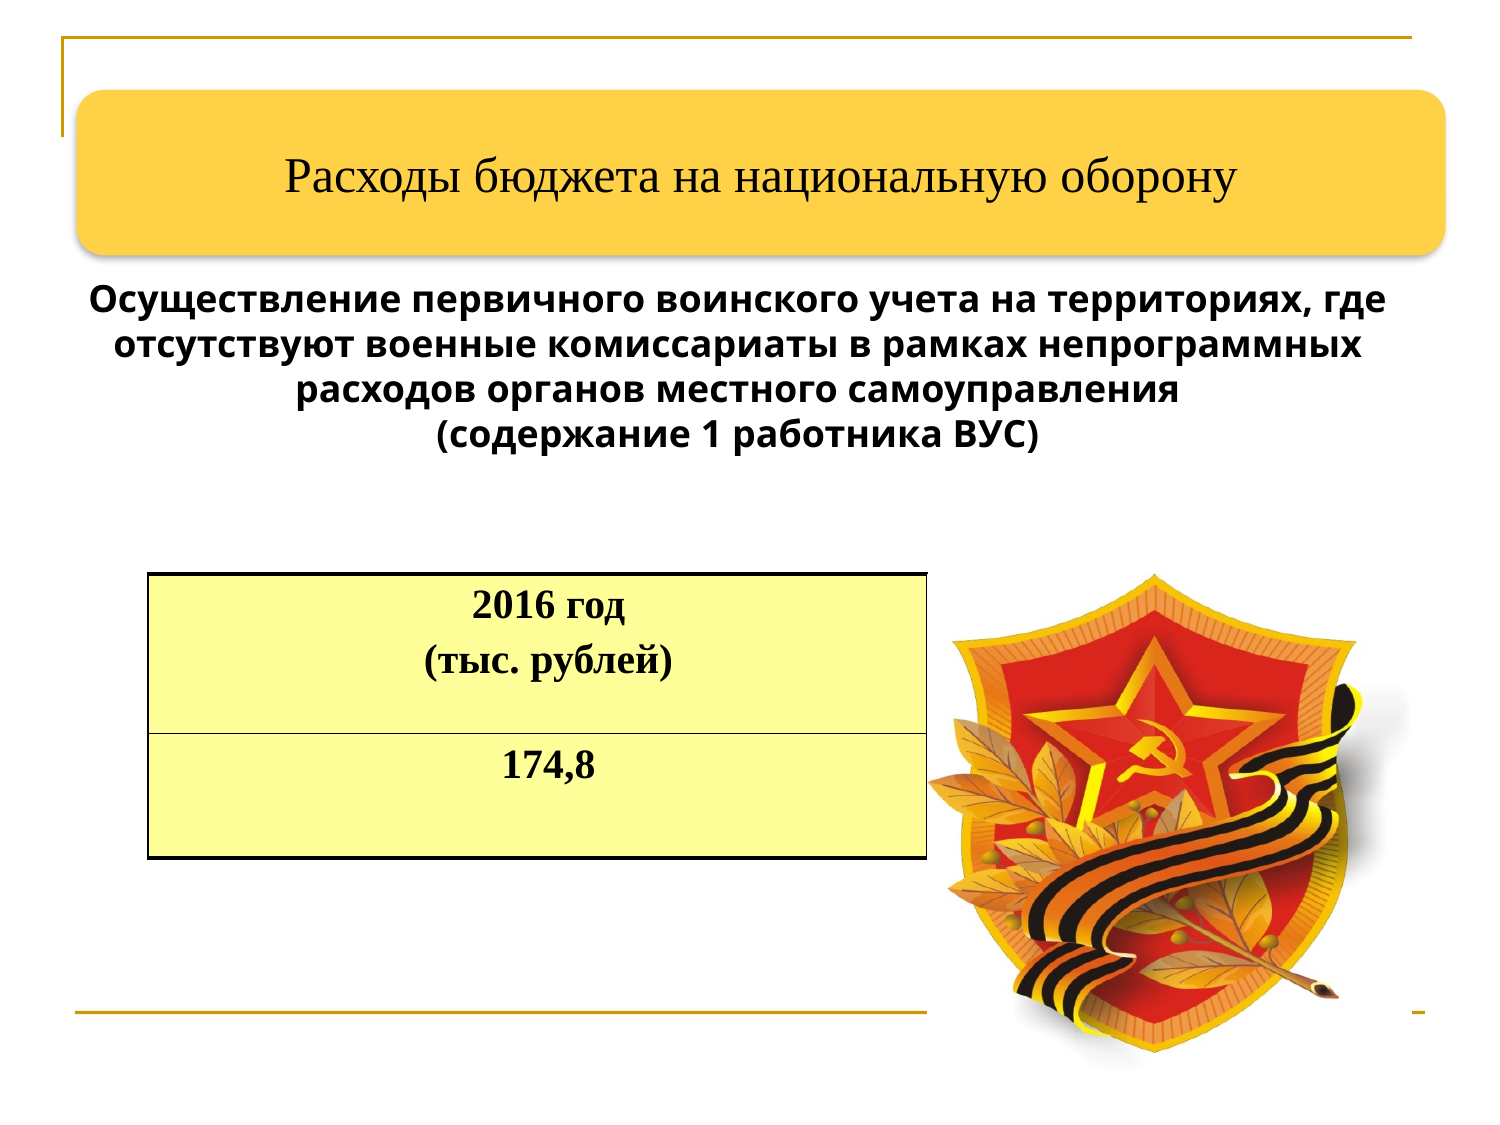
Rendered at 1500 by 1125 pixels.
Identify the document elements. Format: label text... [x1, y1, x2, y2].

picture [926, 573, 1412, 1071]
text_box Осуществление первичного воинского учета на территориях, где отсутствуют военные комиссариаты в рамках непрограммных расходов органов местного самоуправления (содержание 1 работника ВУС) [41, 267, 1436, 462]
table_cell 174,8 [149, 734, 921, 856]
table_header 2016 год (тыс. рублей) [149, 576, 922, 733]
